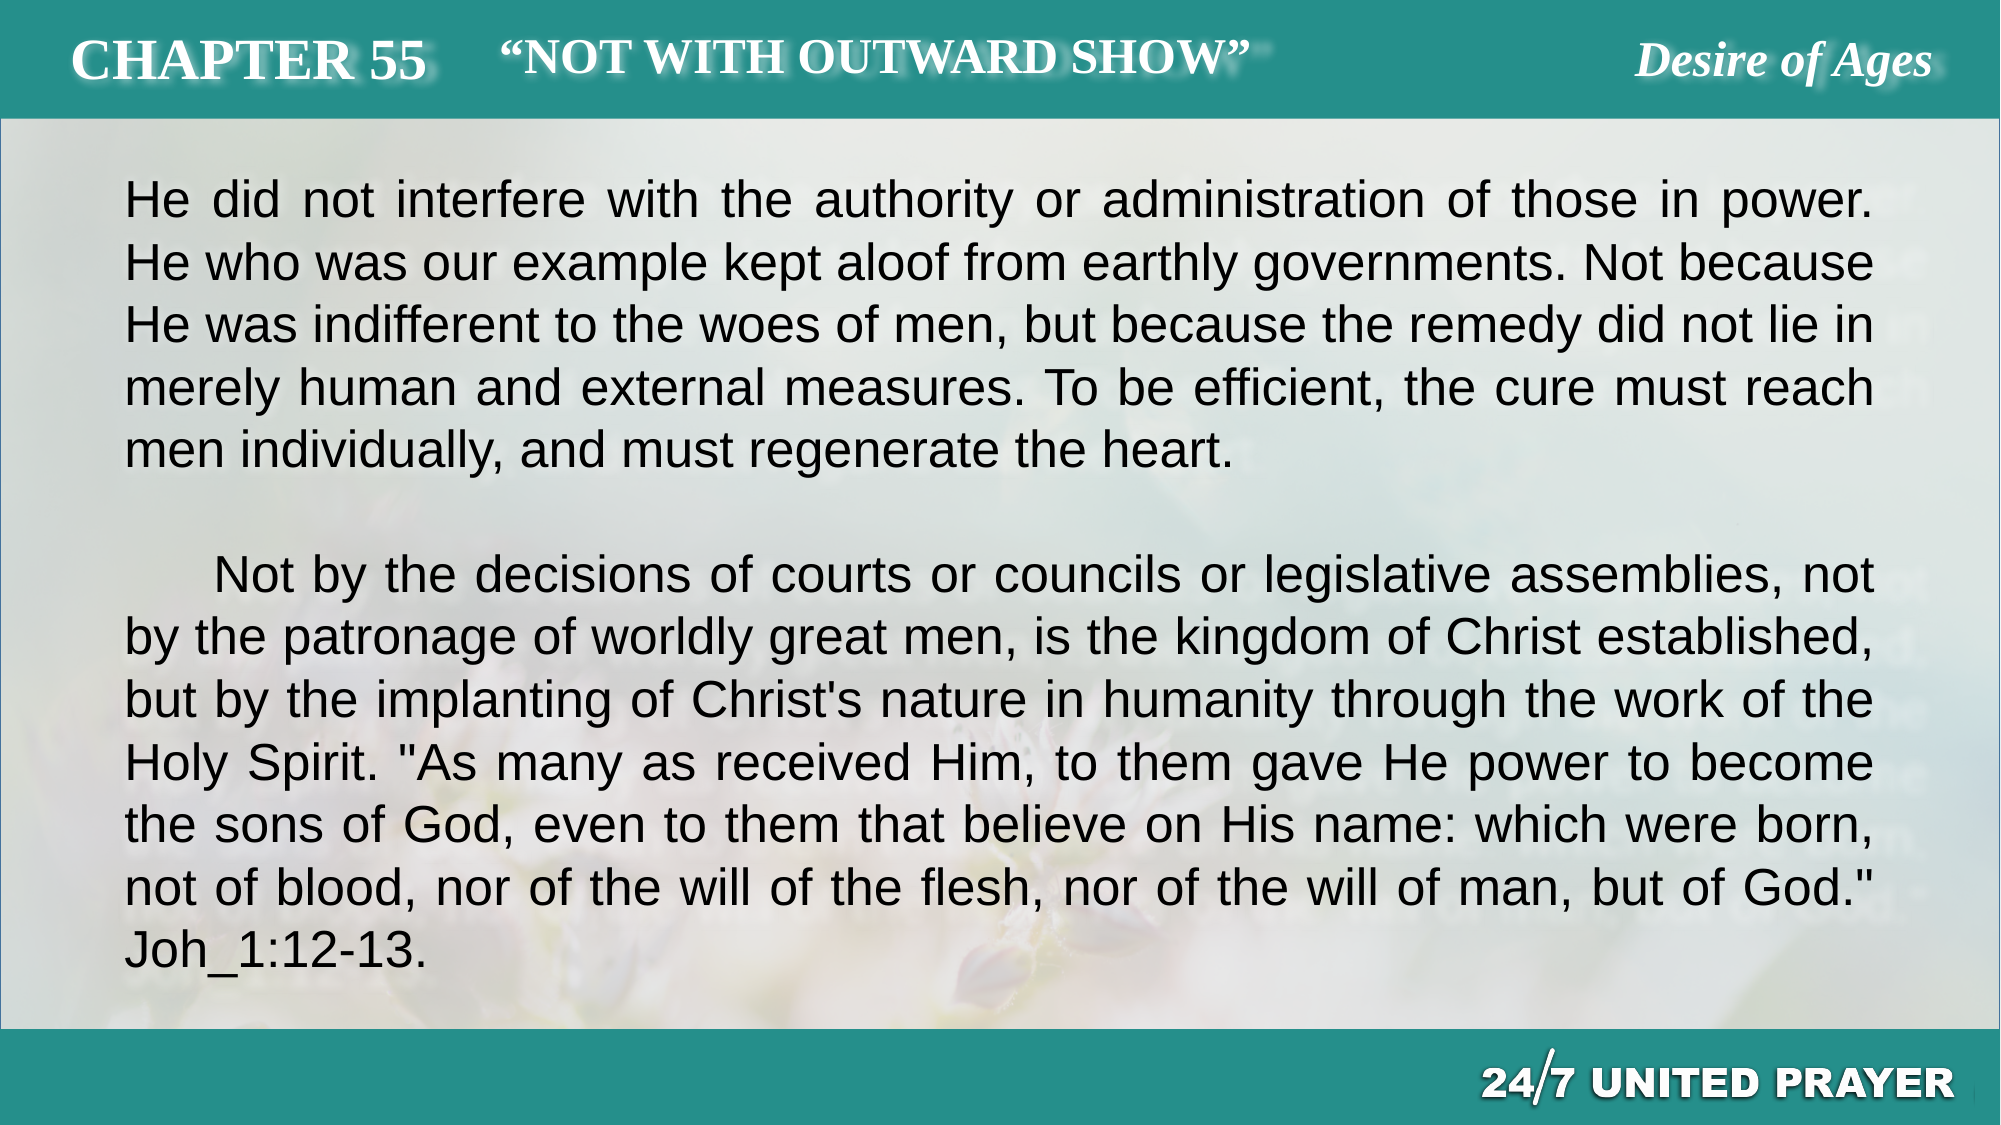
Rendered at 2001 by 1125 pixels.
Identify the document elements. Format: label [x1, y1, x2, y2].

text_box [461, 7, 961, 121]
picture [1455, 1005, 1975, 1125]
text_box [467, 1, 1284, 115]
text_box [0, 0, 2000, 1125]
